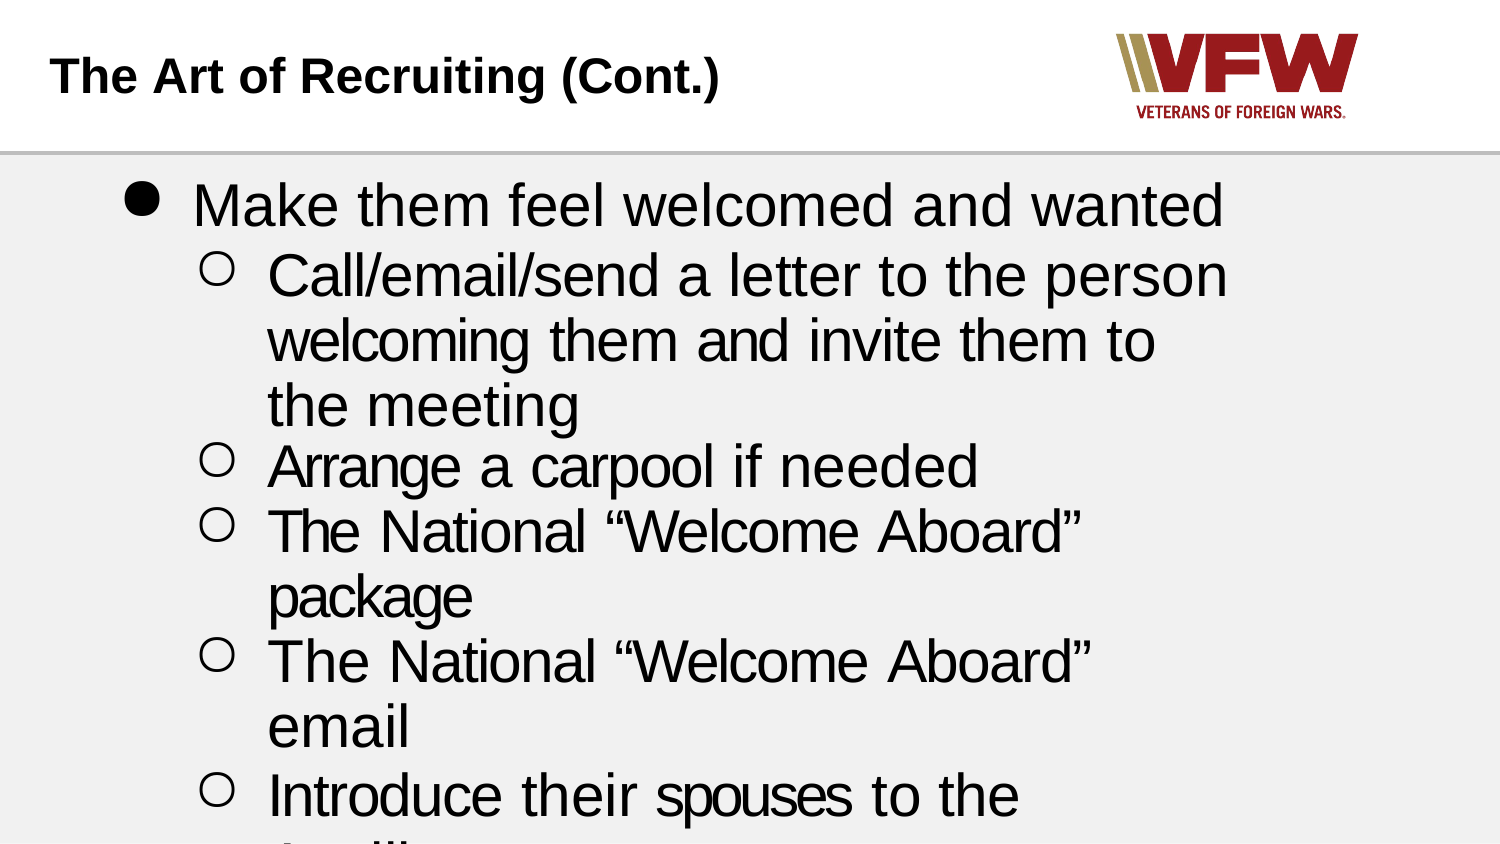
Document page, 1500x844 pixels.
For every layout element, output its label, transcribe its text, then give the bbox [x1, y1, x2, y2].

picture [1115, 33, 1359, 119]
title The Art of Recruiting (Cont.) [47, 41, 1030, 185]
text_box Make them feel welcomed and wanted Call/email/send a letter to the person welcoming them and invite them to the meeting Arrange a carpool if needed The National “Welcome Aboard” package The National “Welcome Aboard” email Introduce their spouses to the Auxiliary [116, 167, 1283, 844]
